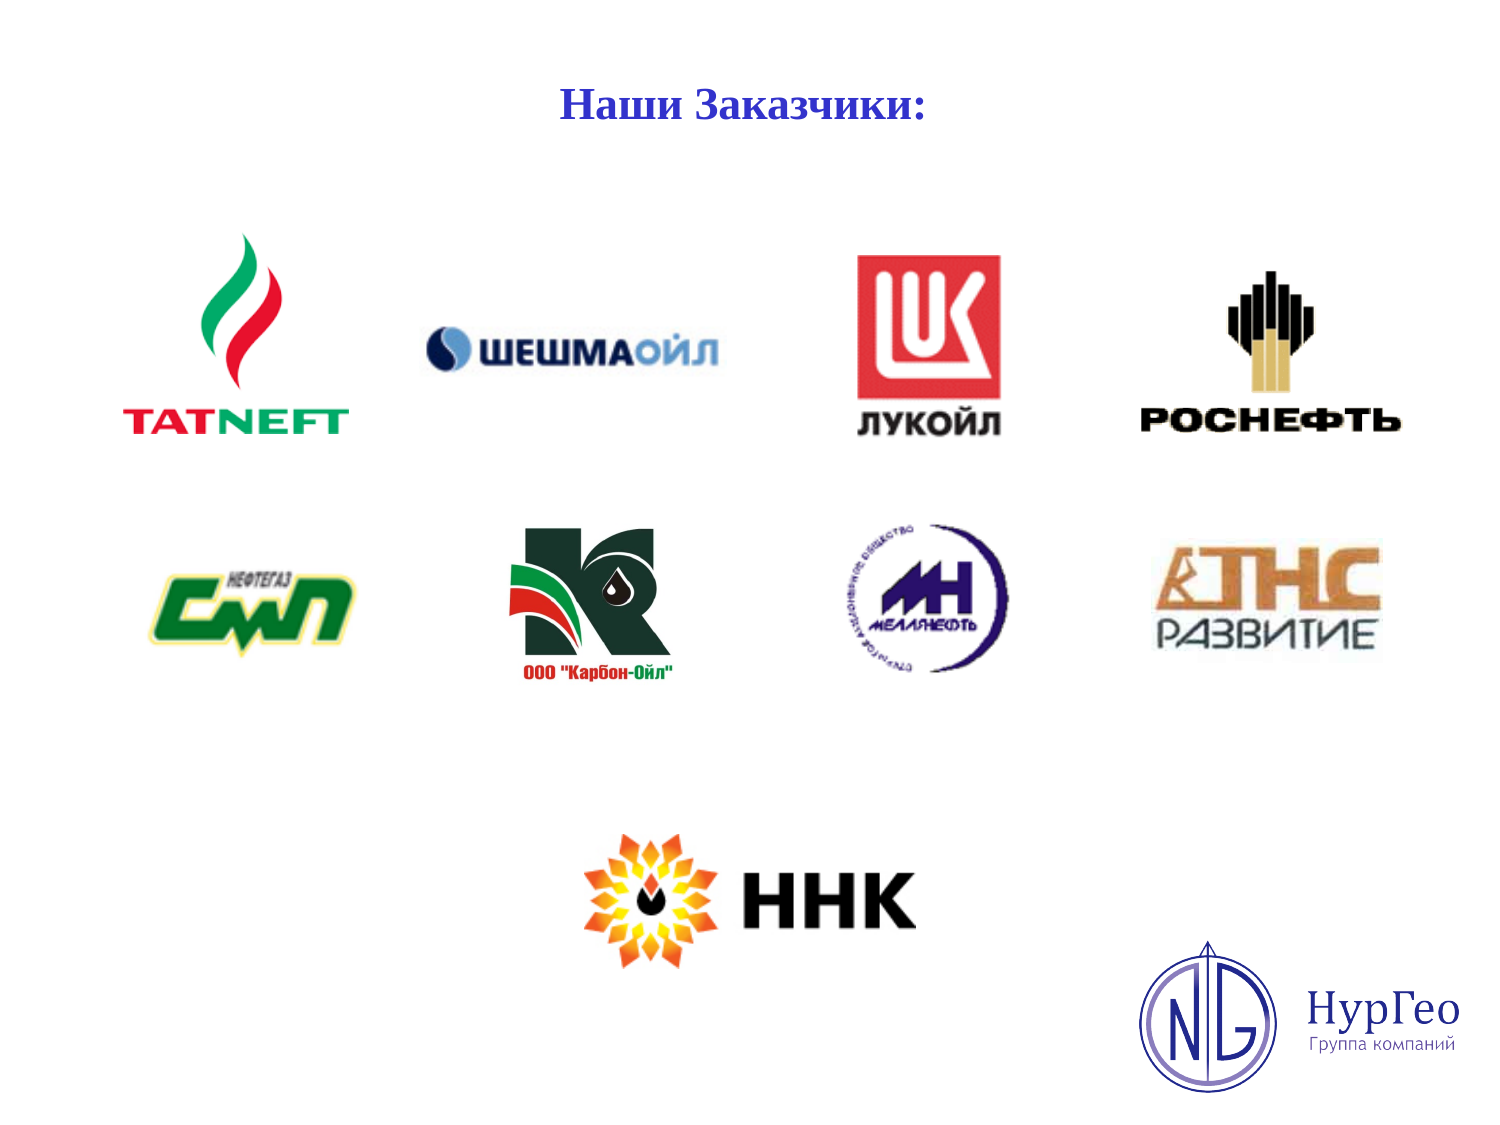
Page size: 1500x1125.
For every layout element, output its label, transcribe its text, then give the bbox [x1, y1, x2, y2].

picture [1151, 538, 1384, 663]
picture [501, 514, 680, 687]
picture [808, 479, 1048, 719]
picture [584, 833, 917, 969]
text_box Наши Заказчики: [348, 66, 1139, 191]
picture [855, 255, 1009, 445]
picture [111, 526, 391, 703]
picture [123, 231, 349, 434]
picture [1139, 267, 1404, 433]
picture [418, 196, 727, 504]
picture [1139, 940, 1459, 1093]
